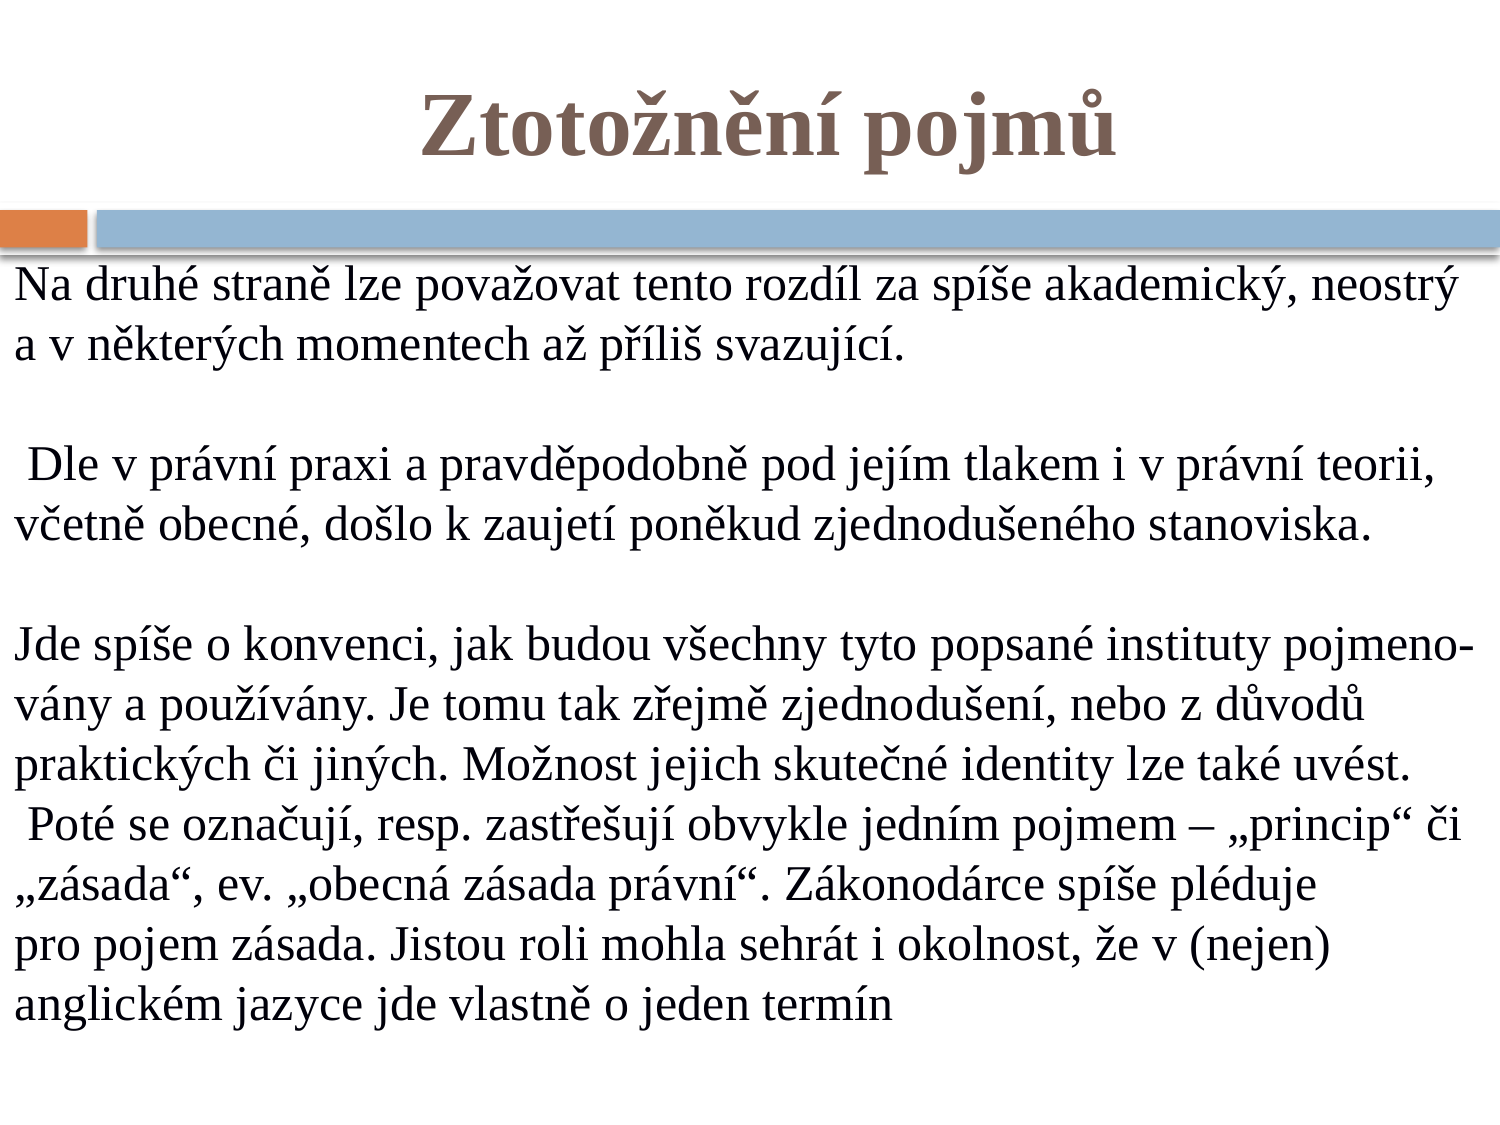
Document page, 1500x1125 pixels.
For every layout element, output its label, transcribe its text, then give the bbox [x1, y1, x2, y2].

text_box Na druhé straně lze považovat tento rozdíl za spíše akademický, neostrý a v některých momentech až příliš svazující. Dle v právní praxi a pravděpodobně pod jejím tlakem i v právní teorii, včetně obecné, došlo k zaujetí poněkud zjednodušeného stanoviska. Jde spíše o konvenci, jak budou všechny tyto popsané instituty pojmeno- vány a používány. Je tomu tak zřejmě zjednodušení, nebo z důvodů praktických či jiných. Možnost jejich skutečné identity lze také uvést. Poté se označují, resp. zastřešují obvykle jedním pojmem – „princip“ či „zásada“, ev. „obecná zásada právní“. Zákonodárce spíše pléduje pro pojem zásada. Jistou roli mohla sehrát i okolnost, že v (nejen) anglickém jazyce jde vlastně o jeden termín [0, 243, 1500, 1039]
title Ztotožnění pojmů [99, 37, 1438, 200]
